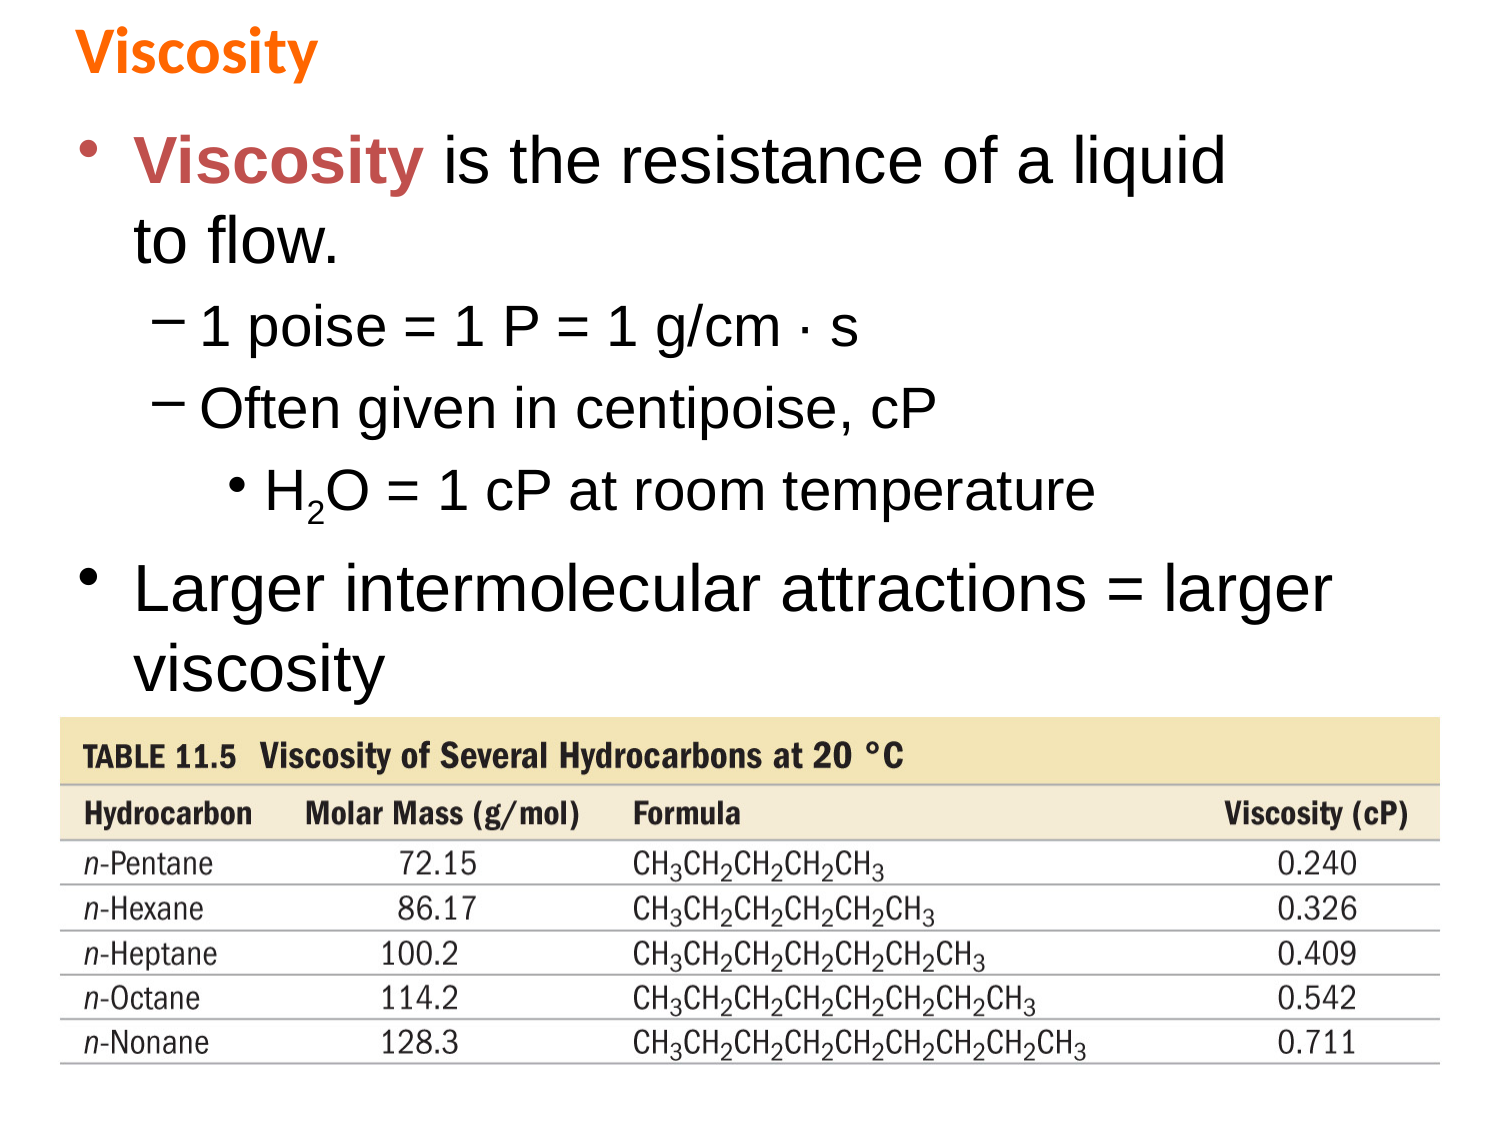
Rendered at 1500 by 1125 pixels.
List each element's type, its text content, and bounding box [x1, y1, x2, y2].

text_box Viscosity [0, 0, 1500, 95]
picture [49, 707, 1451, 1065]
text_box Viscosity is the resistance of a liquid to flow. 1 poise = 1 P = 1 g/cm ∙ s Often given in centipoise, cP H2O = 1 cP at room temperature Larger intermolecular attractions = larger viscosity [62, 109, 1449, 590]
